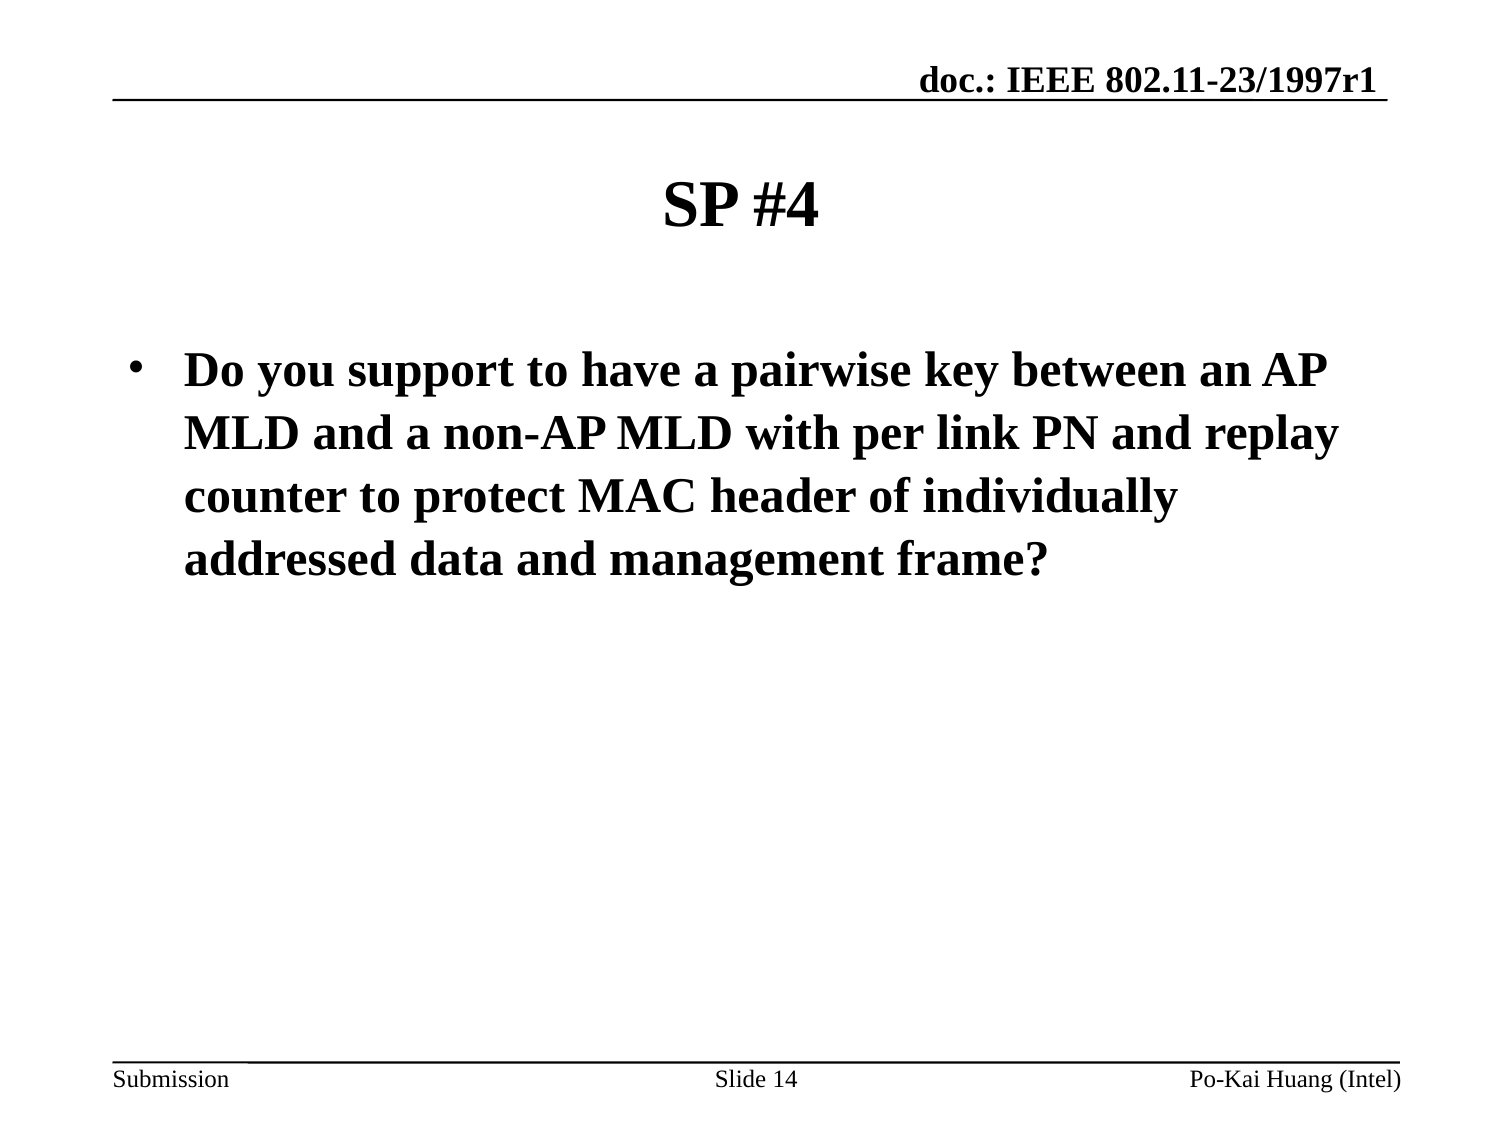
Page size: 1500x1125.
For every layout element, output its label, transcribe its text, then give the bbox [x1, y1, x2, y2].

footer Po-Kai Huang (Intel) [1186, 1061, 1402, 1093]
list Do you support to have a pairwise key between an AP MLD and a non-AP MLD with per link PN and replay counter to protect MAC header of individually addressed data and management frame? [112, 326, 1388, 1002]
slide_number Slide 14 [712, 1061, 800, 1093]
title SP #4 [112, 112, 1388, 288]
